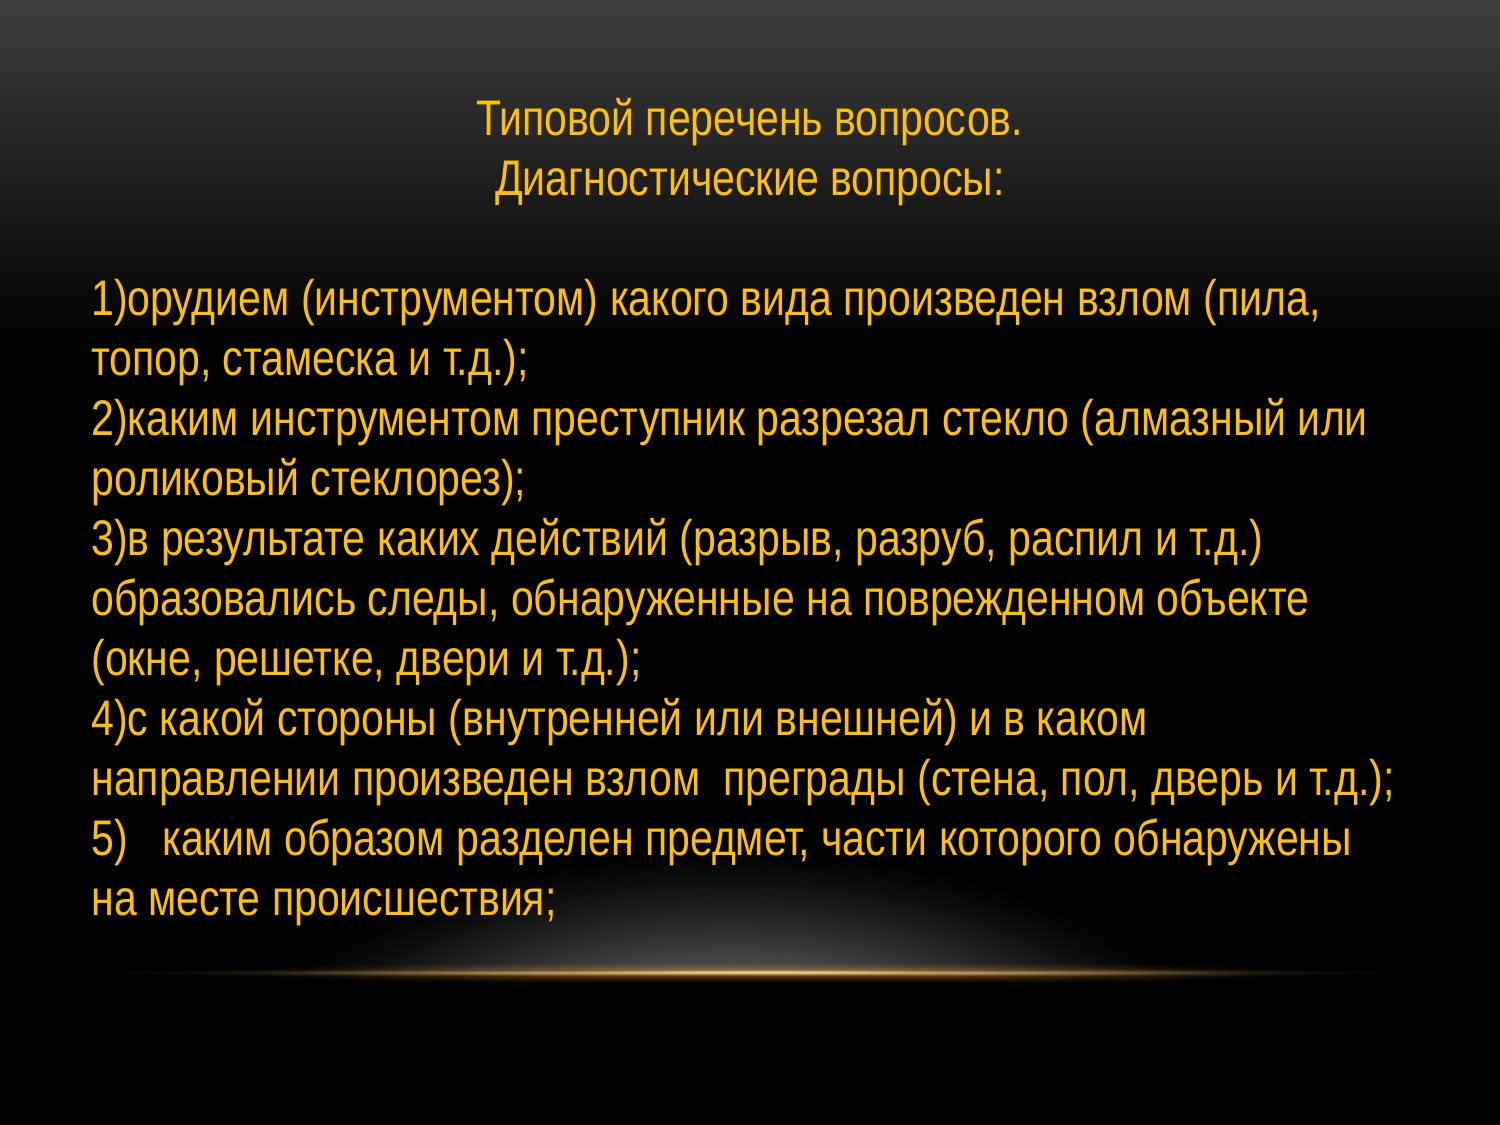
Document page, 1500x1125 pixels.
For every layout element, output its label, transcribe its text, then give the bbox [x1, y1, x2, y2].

text_box Типовой перечень вопросов. Диагностические вопросы: 1)орудием (инструментом) какого вида произведен взлом (пила, топор, стамеска и т.д.); 2)каким инструментом преступник разрезал стекло (алмазный или роликовый стеклорез); 3)в результате каких действий (разрыв, разруб, распил и т.д.) образовались следы, обнаруженные на поврежденном объекте (окне, решетке, двери и т.д.); 4)с какой стороны (внутренней или внешней) и в каком направлении произведен взлом преграды (стена, пол, дверь и т.д.); 5) каким образом разделен предмет, части которого обнаружены на месте происшествия; [76, 78, 1424, 933]
picture [0, 0, 1500, 1125]
